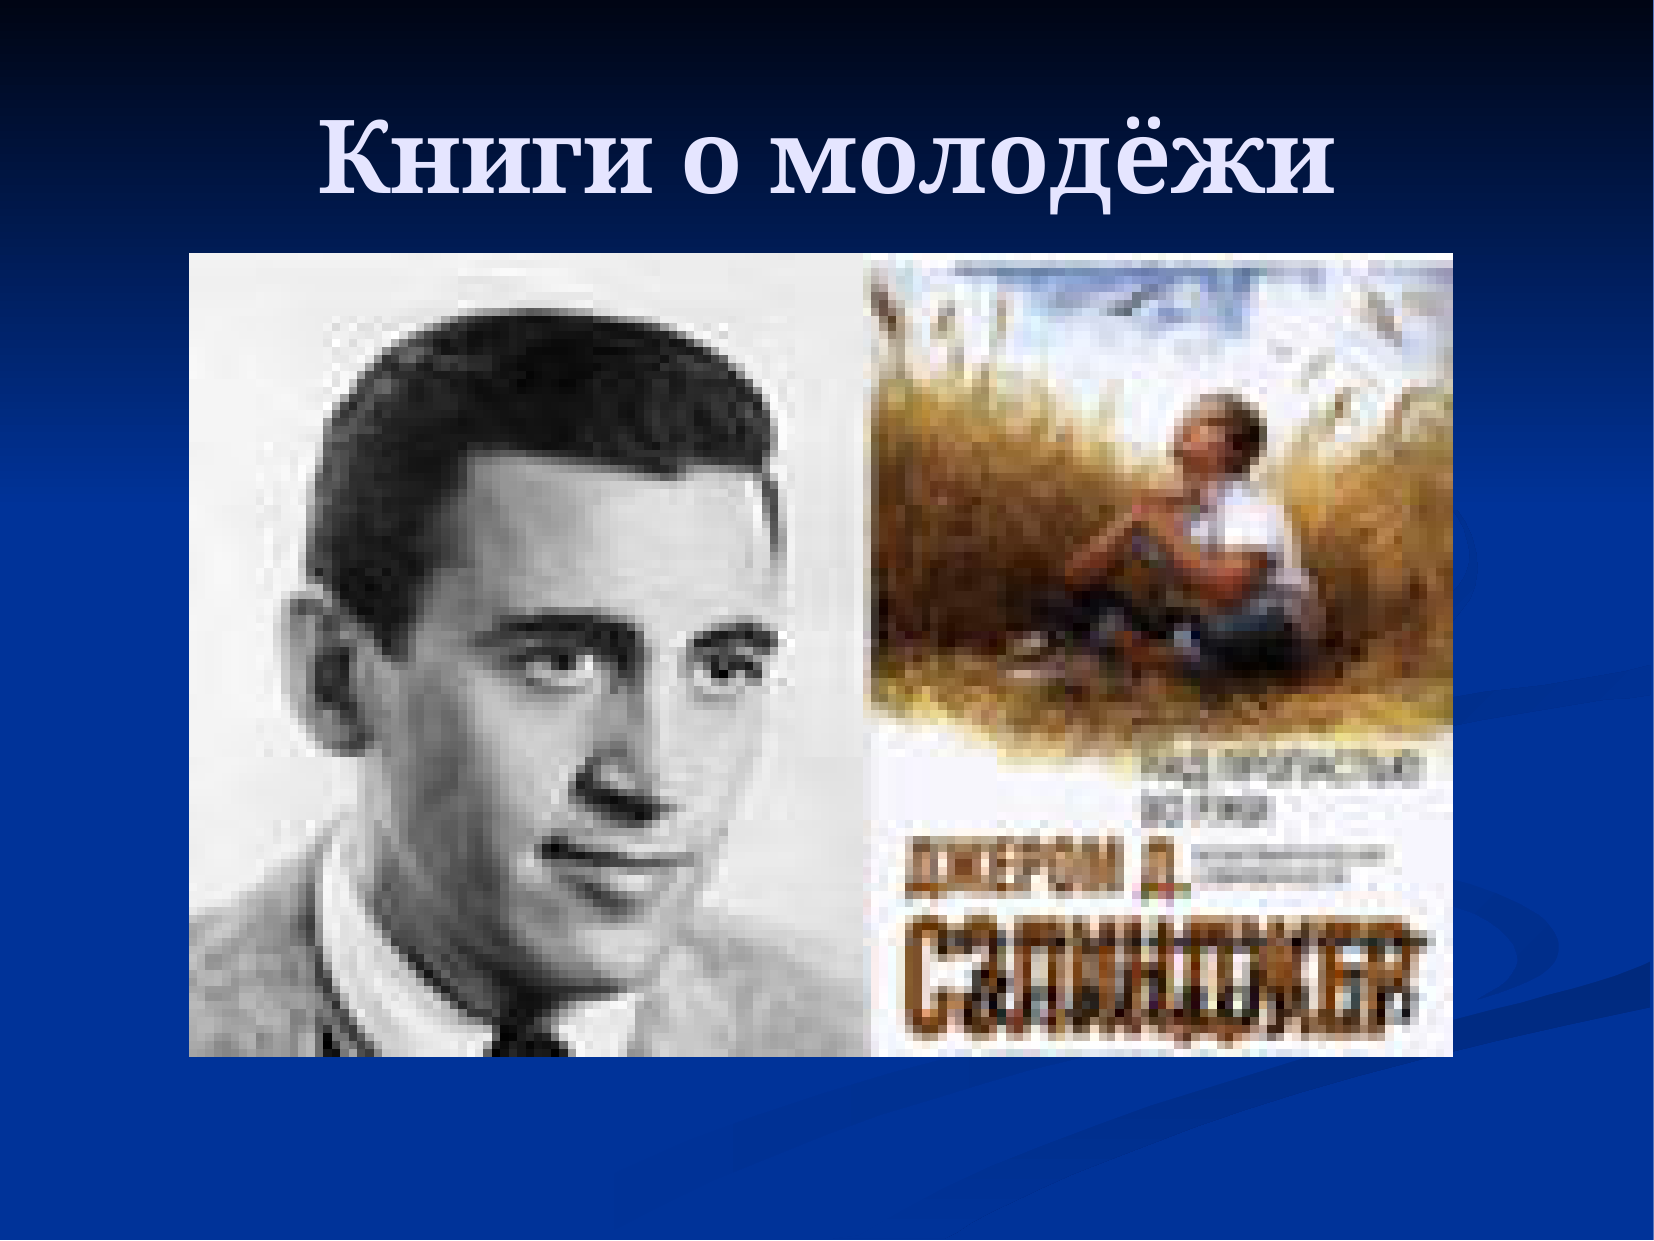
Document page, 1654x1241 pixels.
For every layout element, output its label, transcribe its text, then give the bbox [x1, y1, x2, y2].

picture [188, 253, 1453, 1058]
title Книги о молодёжи [82, 49, 1572, 257]
